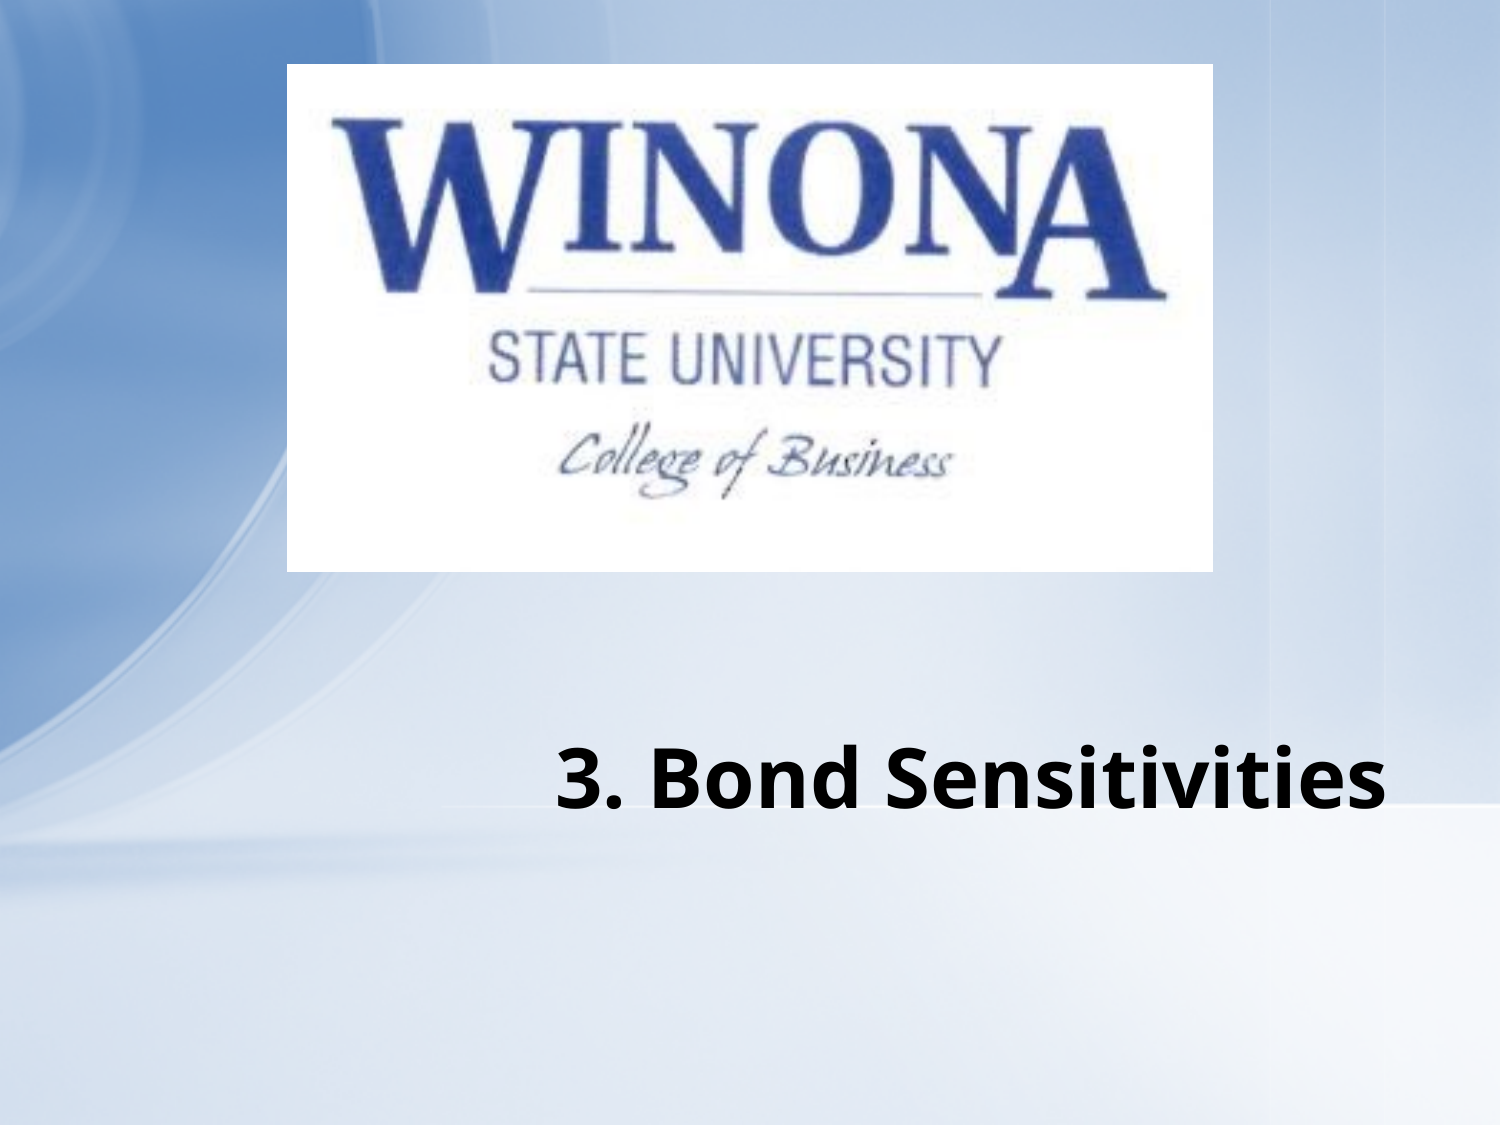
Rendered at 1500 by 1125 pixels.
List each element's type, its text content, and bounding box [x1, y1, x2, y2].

title 3. Bond Sensitivities [87, 591, 1425, 833]
picture [0, 0, 1500, 1125]
